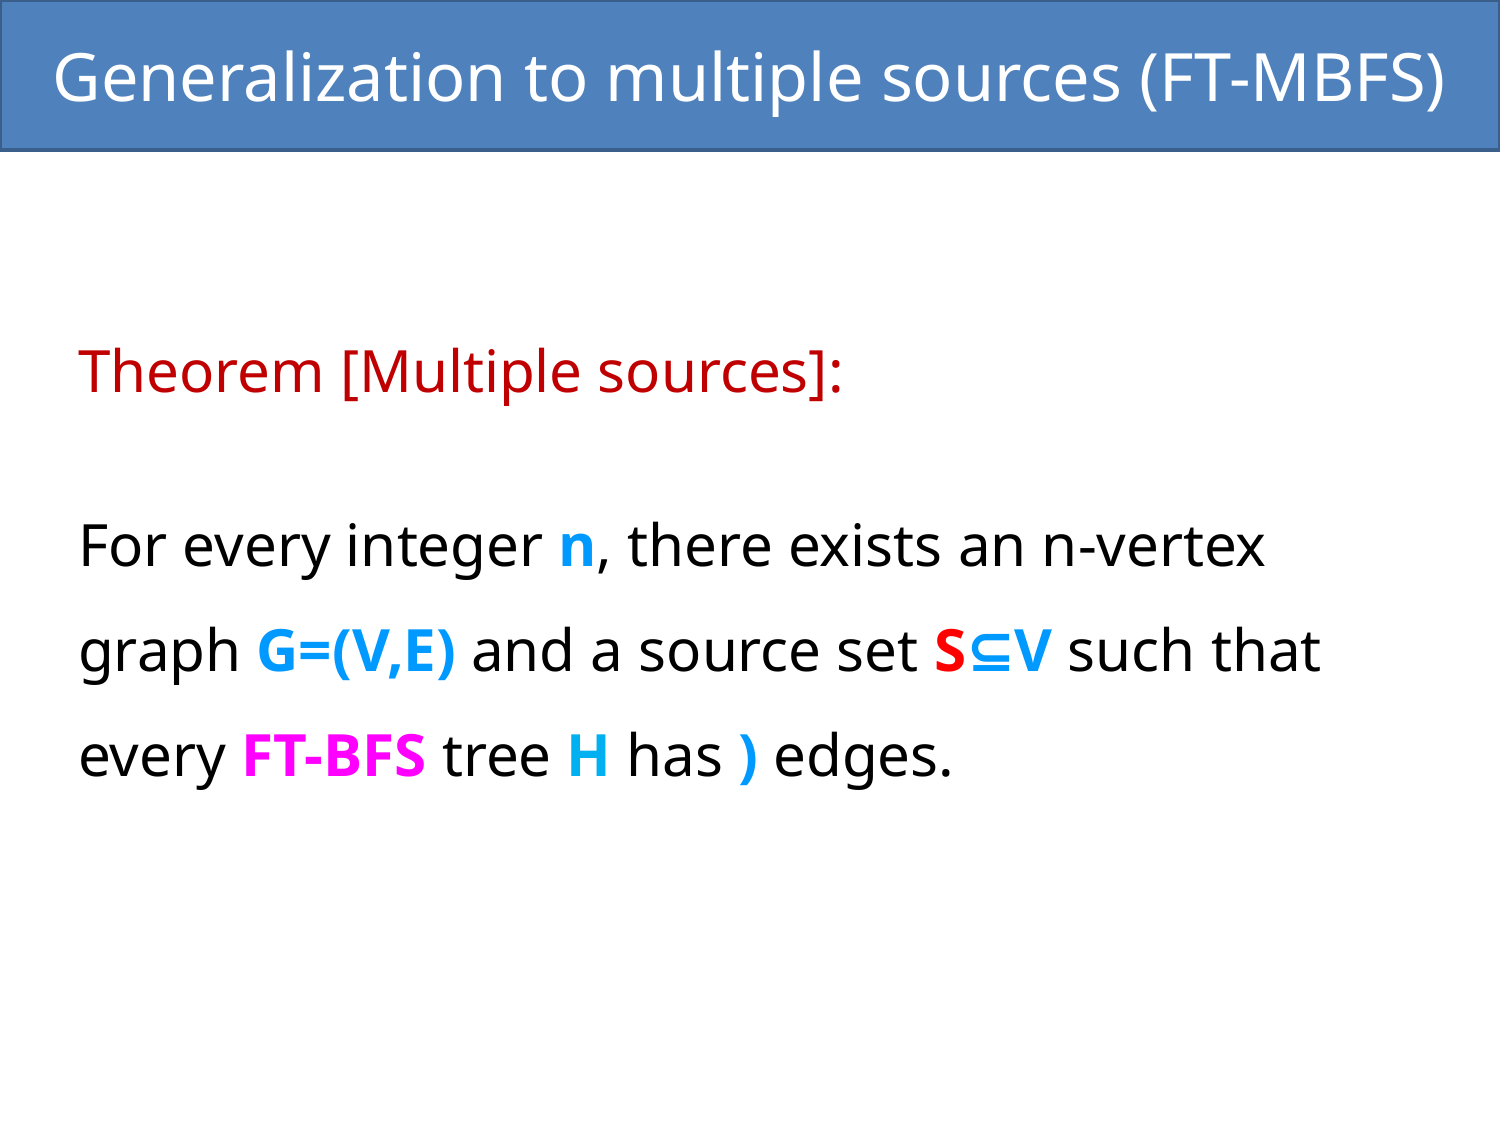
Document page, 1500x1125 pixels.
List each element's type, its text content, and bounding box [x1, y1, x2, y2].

text_box Generalization to multiple sources (FT-MBFS) [0, 0, 1500, 152]
